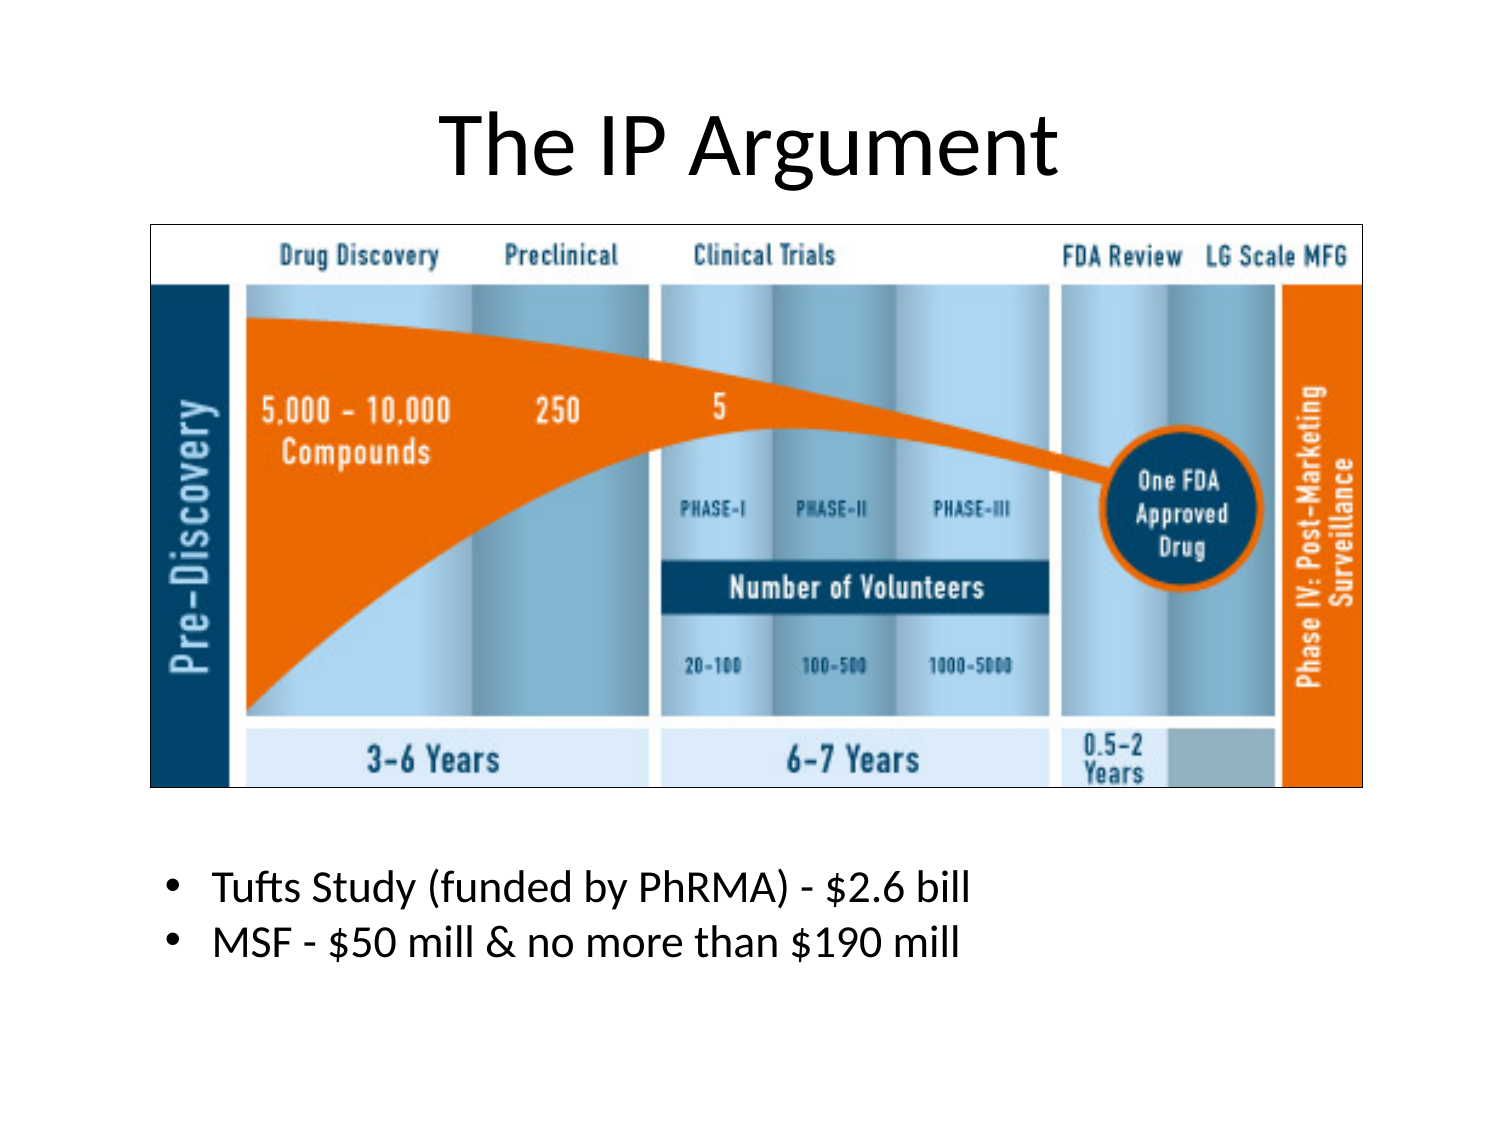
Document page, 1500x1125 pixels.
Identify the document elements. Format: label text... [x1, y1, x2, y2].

picture [149, 224, 1363, 788]
title The IP Argument [75, 45, 1425, 233]
text_box Tufts Study (funded by PhRMA) - $2.6 bill MSF - $50 mill & no more than $190 mill [150, 849, 1088, 974]
